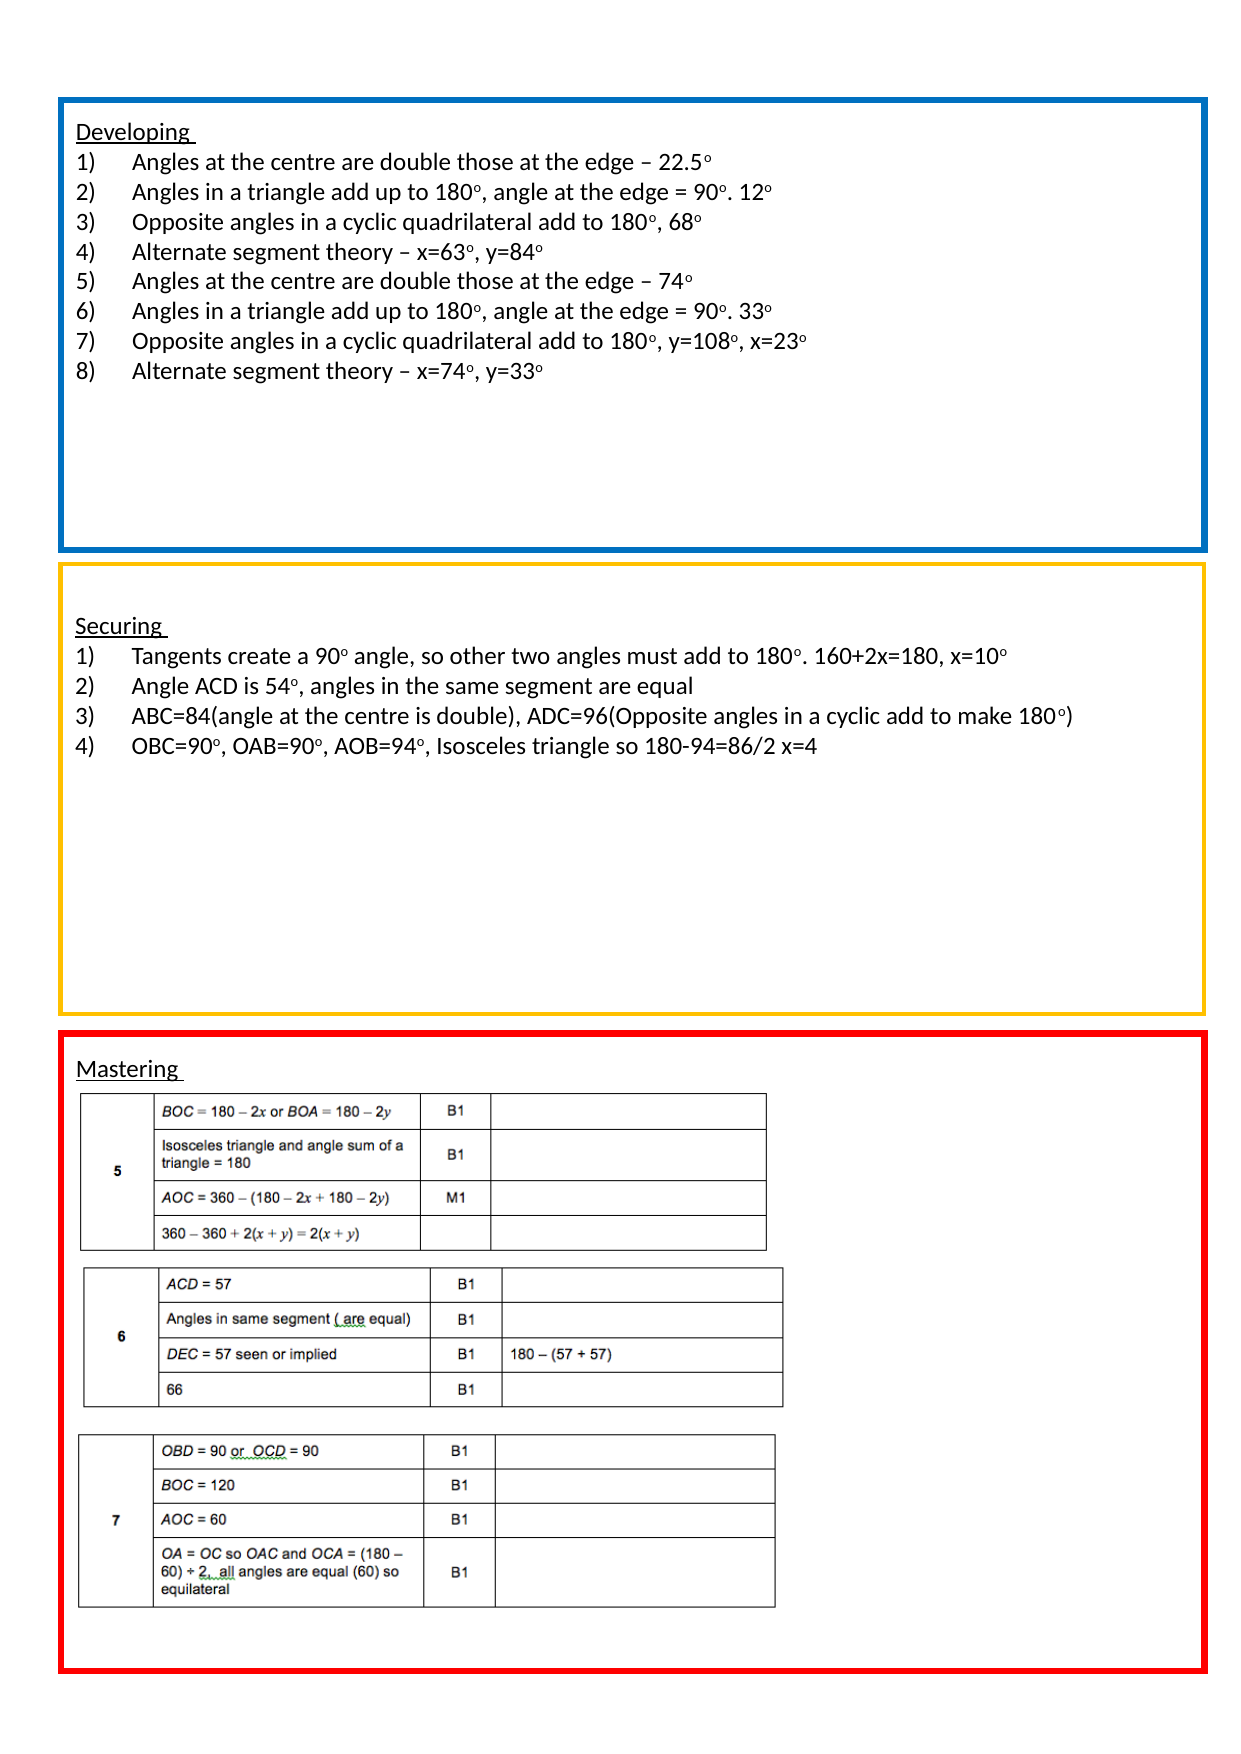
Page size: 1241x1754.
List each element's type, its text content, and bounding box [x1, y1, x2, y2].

text_box Securing Tangents create a 90o angle, so other two angles must add to 180o. 160+2x=180, x=10o Angle ACD is 54o, angles in the same segment are equal ABC=84(angle at the centre is double), ADC=96(Opposite angles in a cyclic add to make 180o) OBC=90o, OAB=90o, AOB=94o, Isosceles triangle so 180-94=86/2 x=4 [59, 563, 1205, 1015]
picture [72, 1090, 798, 1424]
text_box Developing Angles at the centre are double those at the edge – 22.5o Angles in a triangle add up to 180o, angle at the edge = 90o. 12o Opposite angles in a cyclic quadrilateral add to 180o, 68o Alternate segment theory – x=63o, y=84o Angles at the centre are double those at the edge – 74o Angles in a triangle add up to 180o, angle at the edge = 90o. 33o Opposite angles in a cyclic quadrilateral add to 180o, y=108o, x=23o Alternate segment theory – x=74o, y=33o [60, 99, 1206, 551]
text_box Mastering [60, 1032, 1206, 1672]
picture [73, 1427, 786, 1618]
